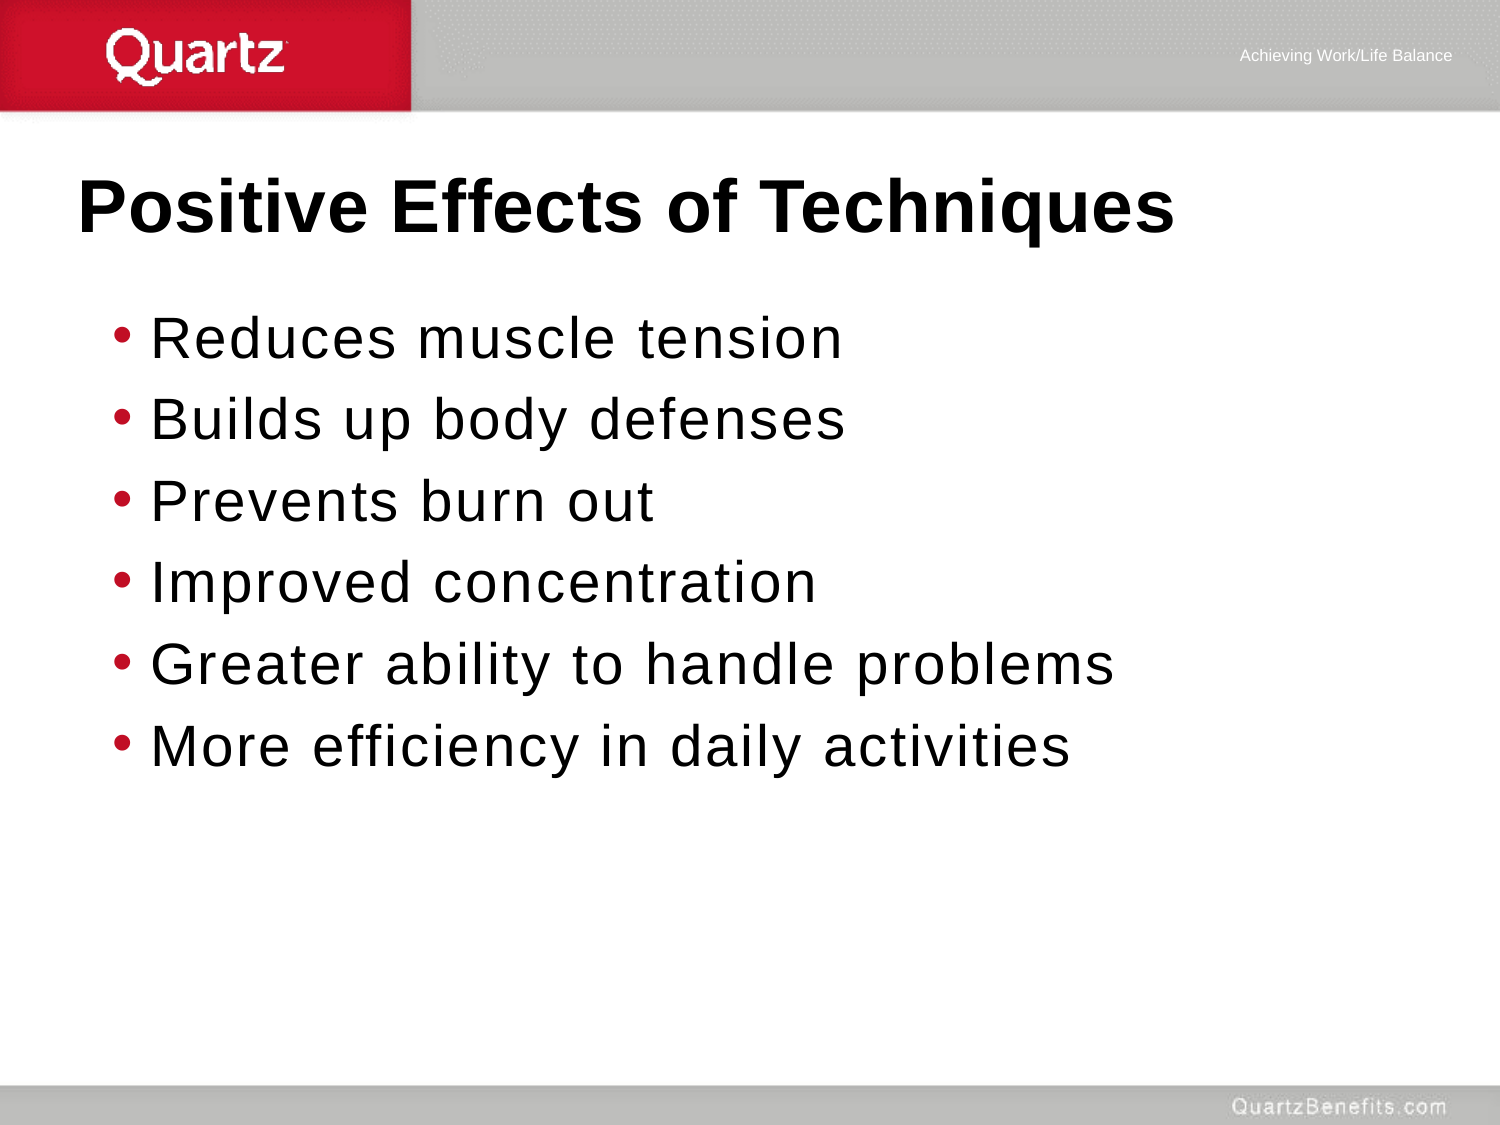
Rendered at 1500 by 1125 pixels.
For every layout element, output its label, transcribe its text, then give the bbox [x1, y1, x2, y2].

text_box Positive Effects of Techniques [62, 149, 1339, 256]
list Reduces muscle tension Builds up body defenses Prevents burn out Improved concentration Greater ability to handle problems More efficiency in daily activities [112, 299, 1421, 988]
picture [0, 0, 1500, 125]
picture [0, 1081, 1500, 1125]
text_box Achieving Work/Life Balance [1224, 37, 1475, 73]
